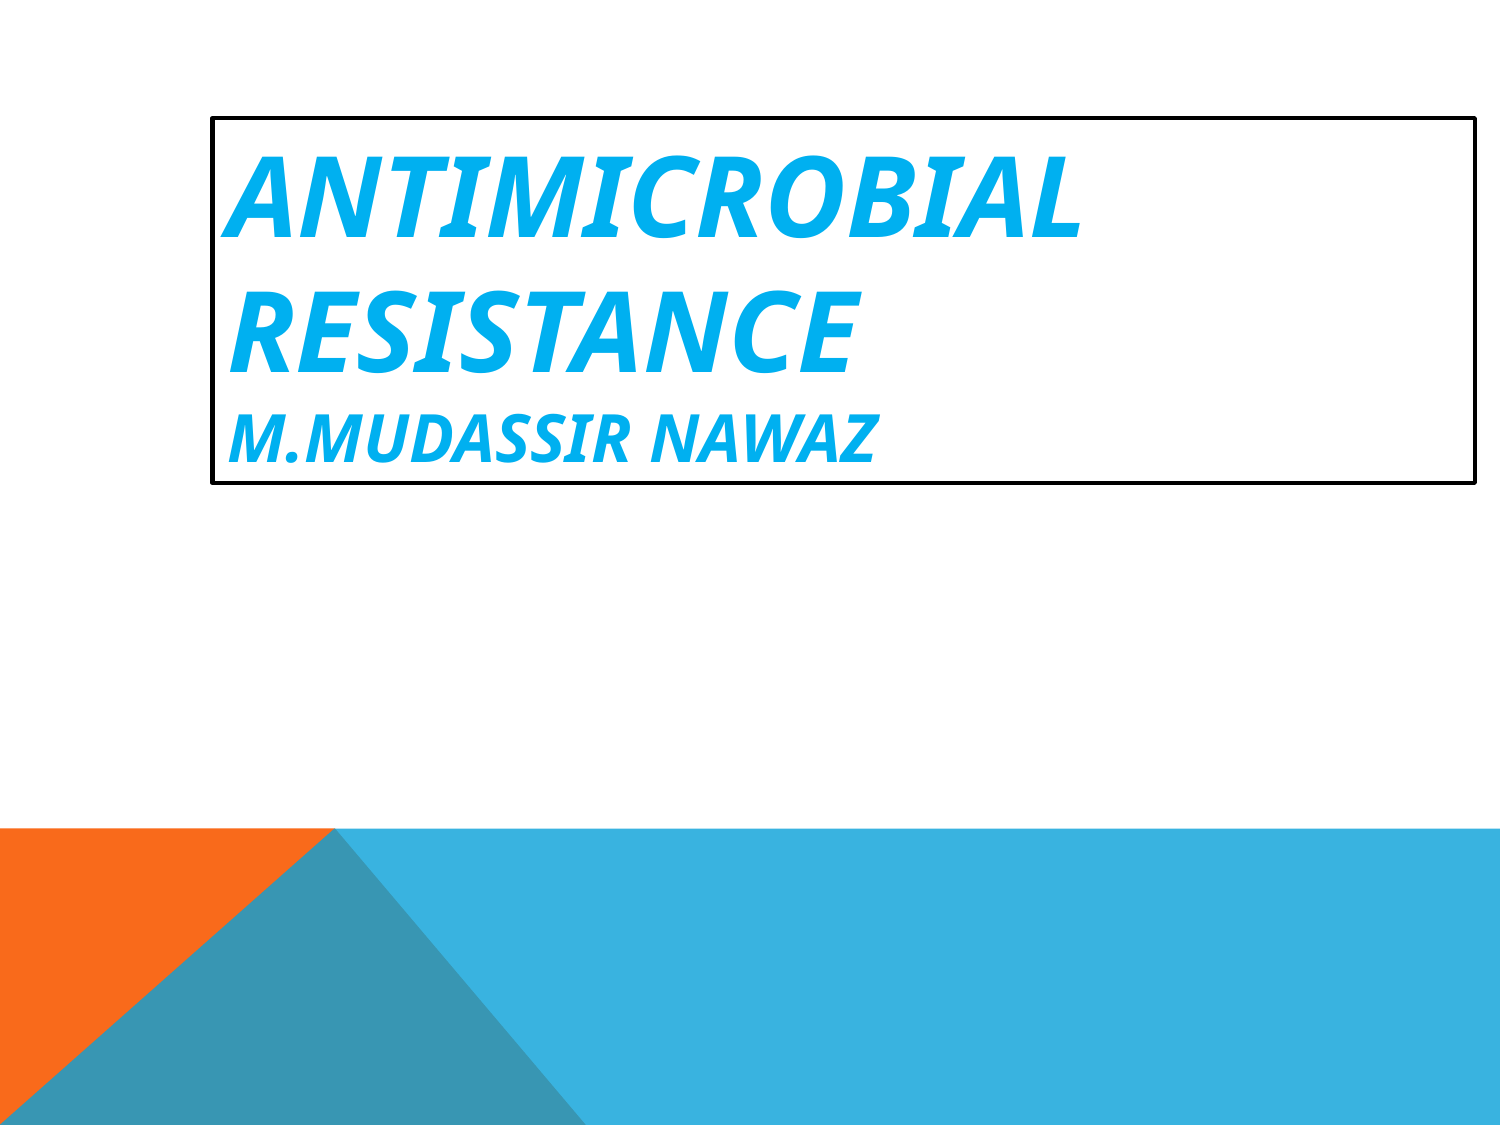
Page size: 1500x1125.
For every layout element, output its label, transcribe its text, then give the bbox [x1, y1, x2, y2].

text_box ANTIMICROBIAL RESISTANCE M.MUDASSIR NAWAZ [210, 116, 1477, 485]
